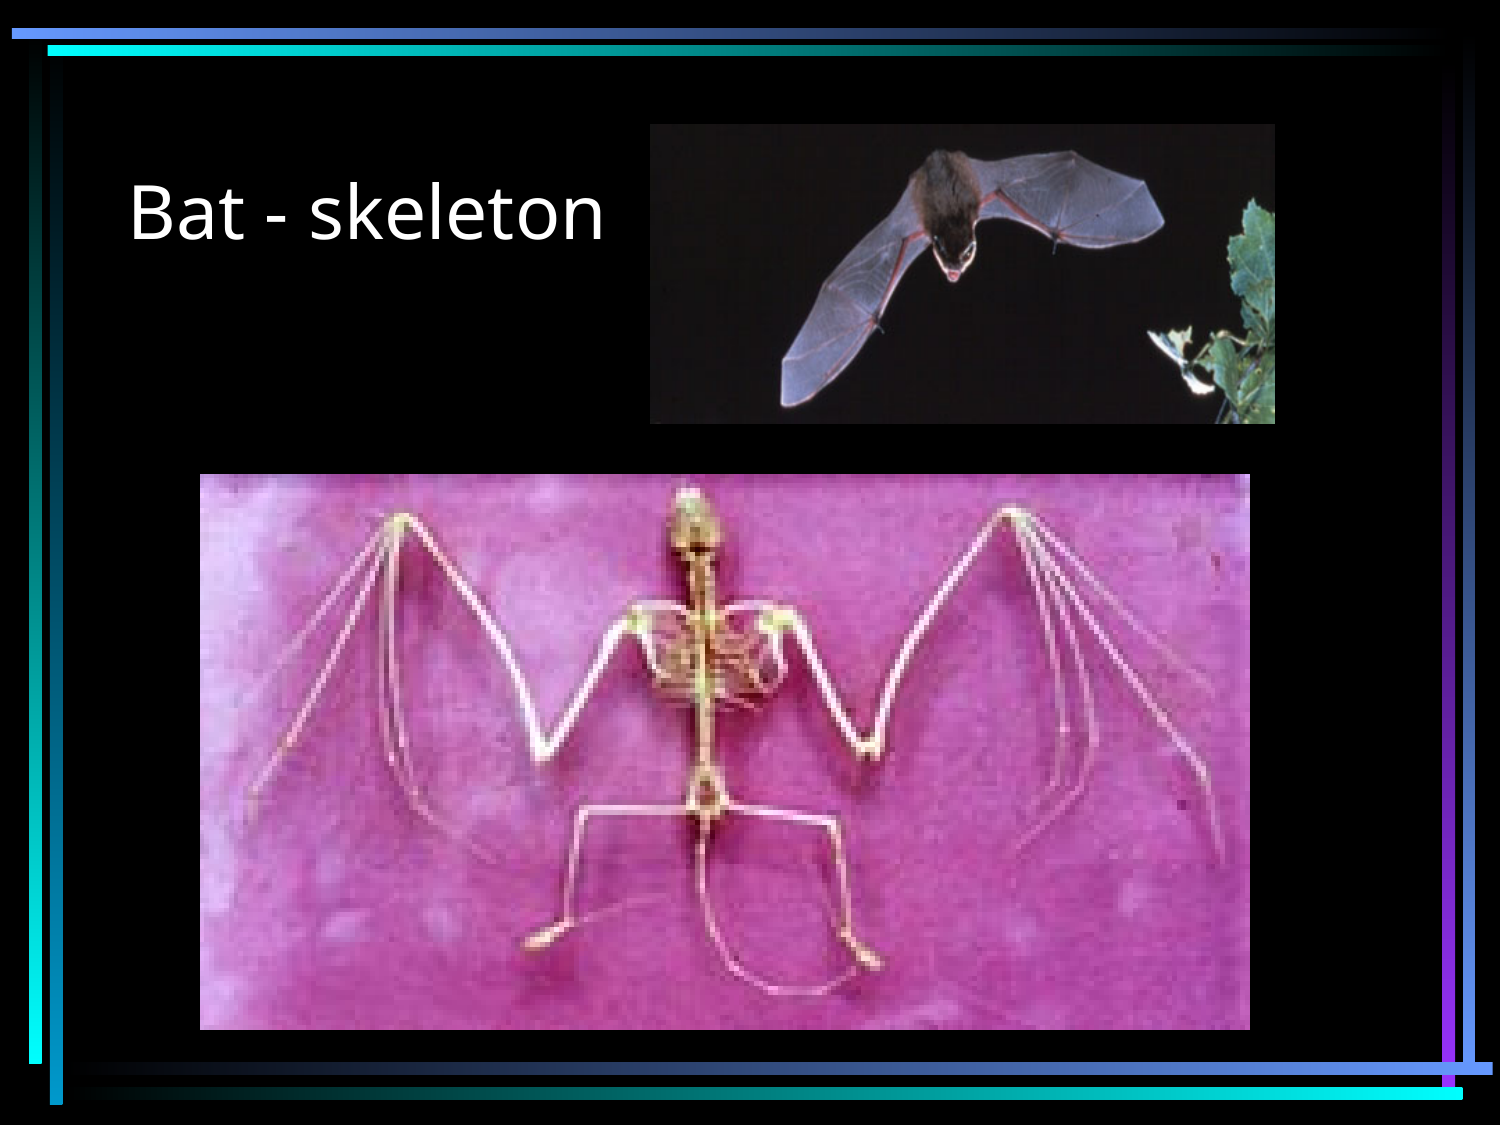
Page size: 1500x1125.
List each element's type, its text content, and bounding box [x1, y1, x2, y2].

picture [199, 474, 1250, 1030]
picture [649, 124, 1275, 424]
title Bat - skeleton [112, 99, 675, 263]
